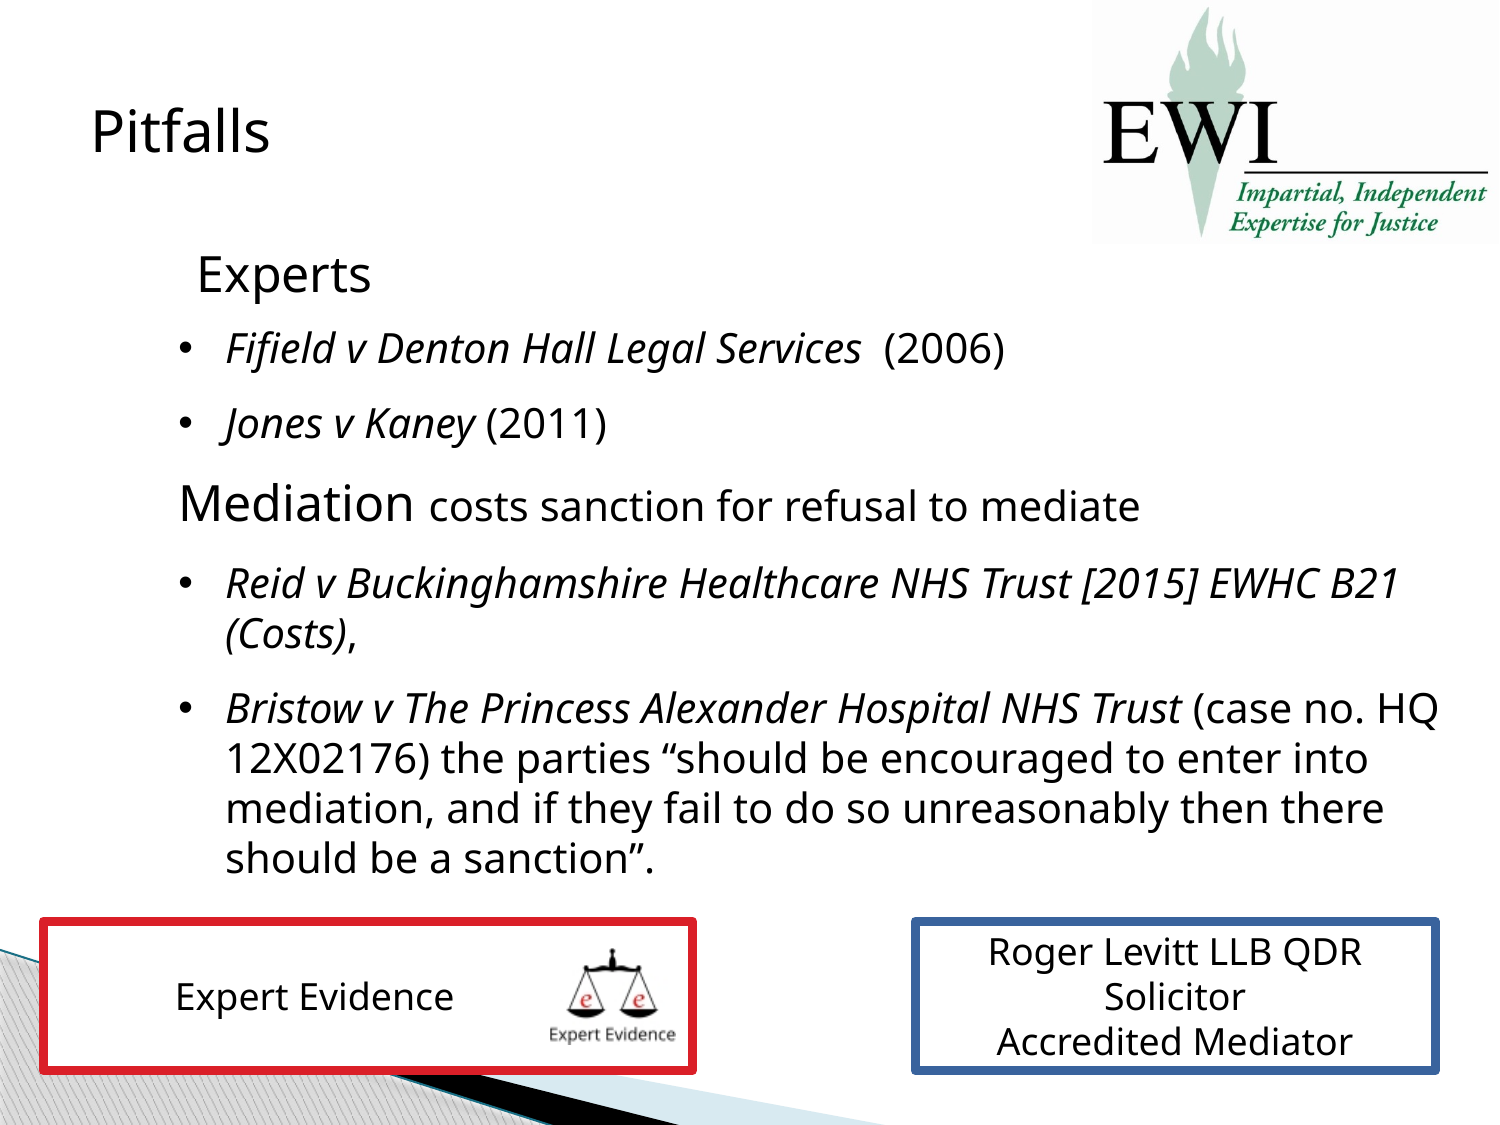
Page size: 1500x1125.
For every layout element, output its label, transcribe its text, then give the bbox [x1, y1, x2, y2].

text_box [43, 920, 693, 1073]
text_box Fifield v Denton Hall Legal Services (2006) Jones v Kaney (2011) Mediation costs sanction for refusal to mediate Reid v Buckinghamshire Healthcare NHS Trust [2015] EWHC B21 (Costs), Bristow v The Princess Alexander Hospital NHS Trust (case no. HQ 12X02176) the parties “should be encouraged to enter into mediation, and if they fail to do so unreasonably then there should be a sanction”. [88, 314, 1469, 960]
picture [1092, 0, 1499, 244]
text_box Roger Levitt LLB QDR Solicitor Accredited Mediator [911, 917, 1440, 1075]
text_box Pitfalls Experts [75, 87, 1276, 312]
